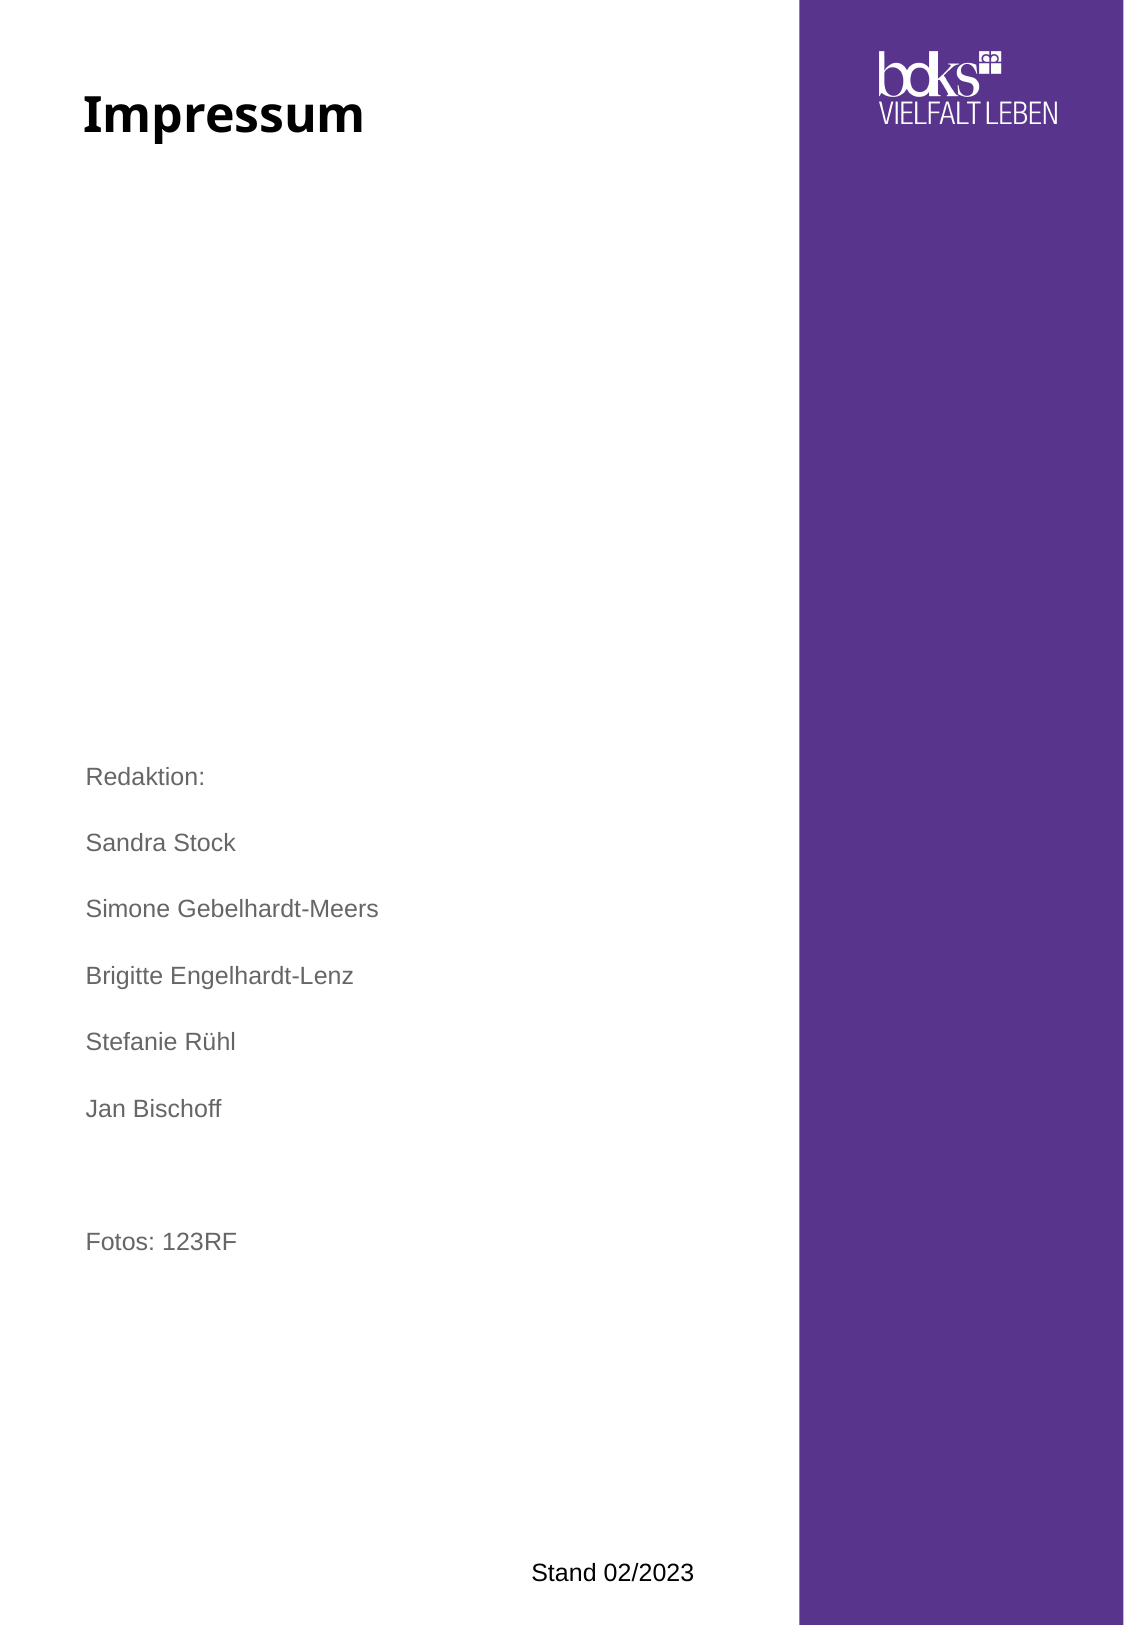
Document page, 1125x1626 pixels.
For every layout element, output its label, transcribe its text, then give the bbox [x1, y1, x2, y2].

text_box [798, 0, 1124, 1625]
text_box Impressum [68, 81, 393, 164]
picture [879, 51, 1057, 124]
slide_number 75 [794, 1506, 1048, 1593]
text_box Redaktion: Sandra Stock Simone Gebelhardt-Meers Brigitte Engelhardt-Lenz Stefanie Rühl Jan Bischoff Fotos: 123RF [70, 731, 715, 1594]
